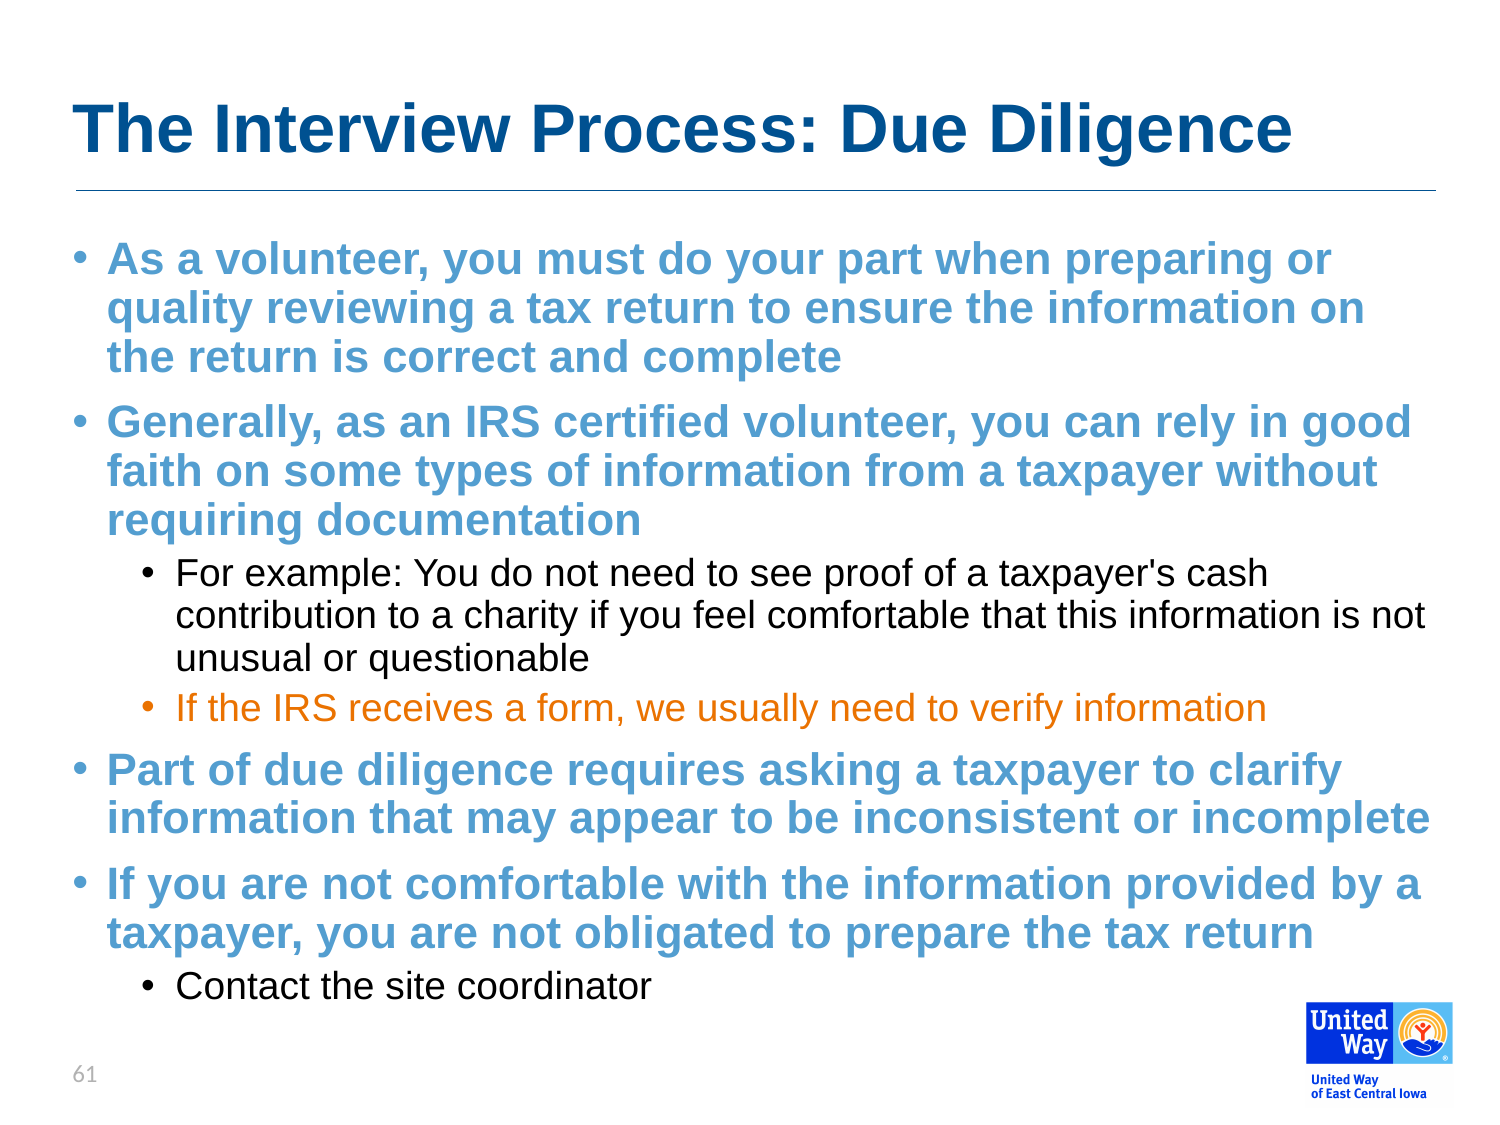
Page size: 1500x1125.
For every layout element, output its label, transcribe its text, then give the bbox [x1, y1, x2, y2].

title The Interview Process: Due Diligence [57, 85, 1449, 191]
list As a volunteer, you must do your part when preparing or quality reviewing a tax return to ensure the information on the return is correct and complete Generally, as an IRS certified volunteer, you can rely in good faith on some types of information from a taxpayer without requiring documentation For example: You do not need to see proof of a taxpayer's cash contribution to a charity if you feel comfortable that this information is not unusual or questionable If the IRS receives a form, we usually need to verify information Part of due diligence requires asking a taxpayer to clarify information that may appear to be inconsistent or incomplete If you are not comfortable with the information provided by a taxpayer, you are not obligated to prepare the tax return Contact the site coordinator [57, 227, 1449, 1040]
picture [1305, 1001, 1454, 1108]
slide_number 61 [57, 1042, 395, 1103]
